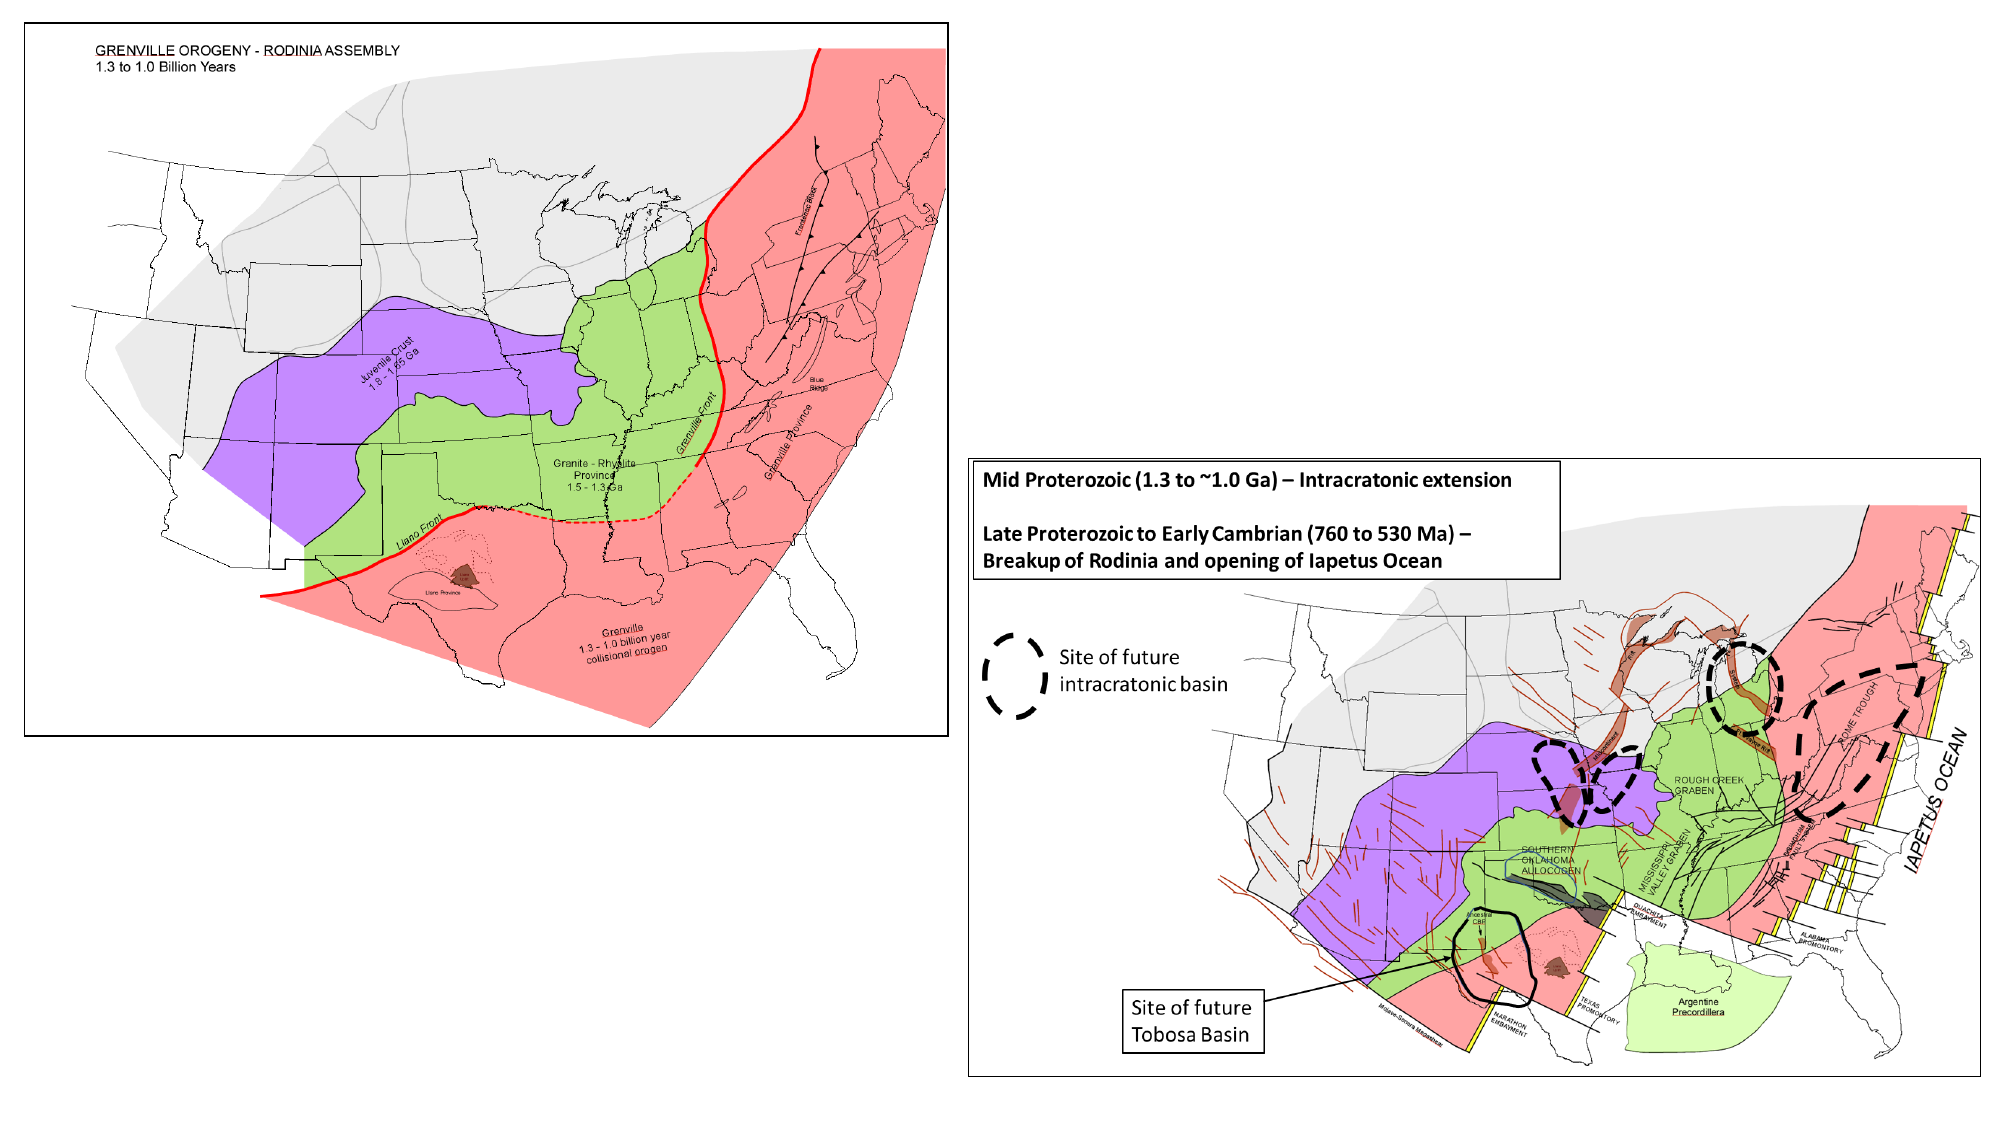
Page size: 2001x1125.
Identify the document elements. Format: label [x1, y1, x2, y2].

picture [968, 458, 1981, 1077]
picture [25, 23, 948, 736]
